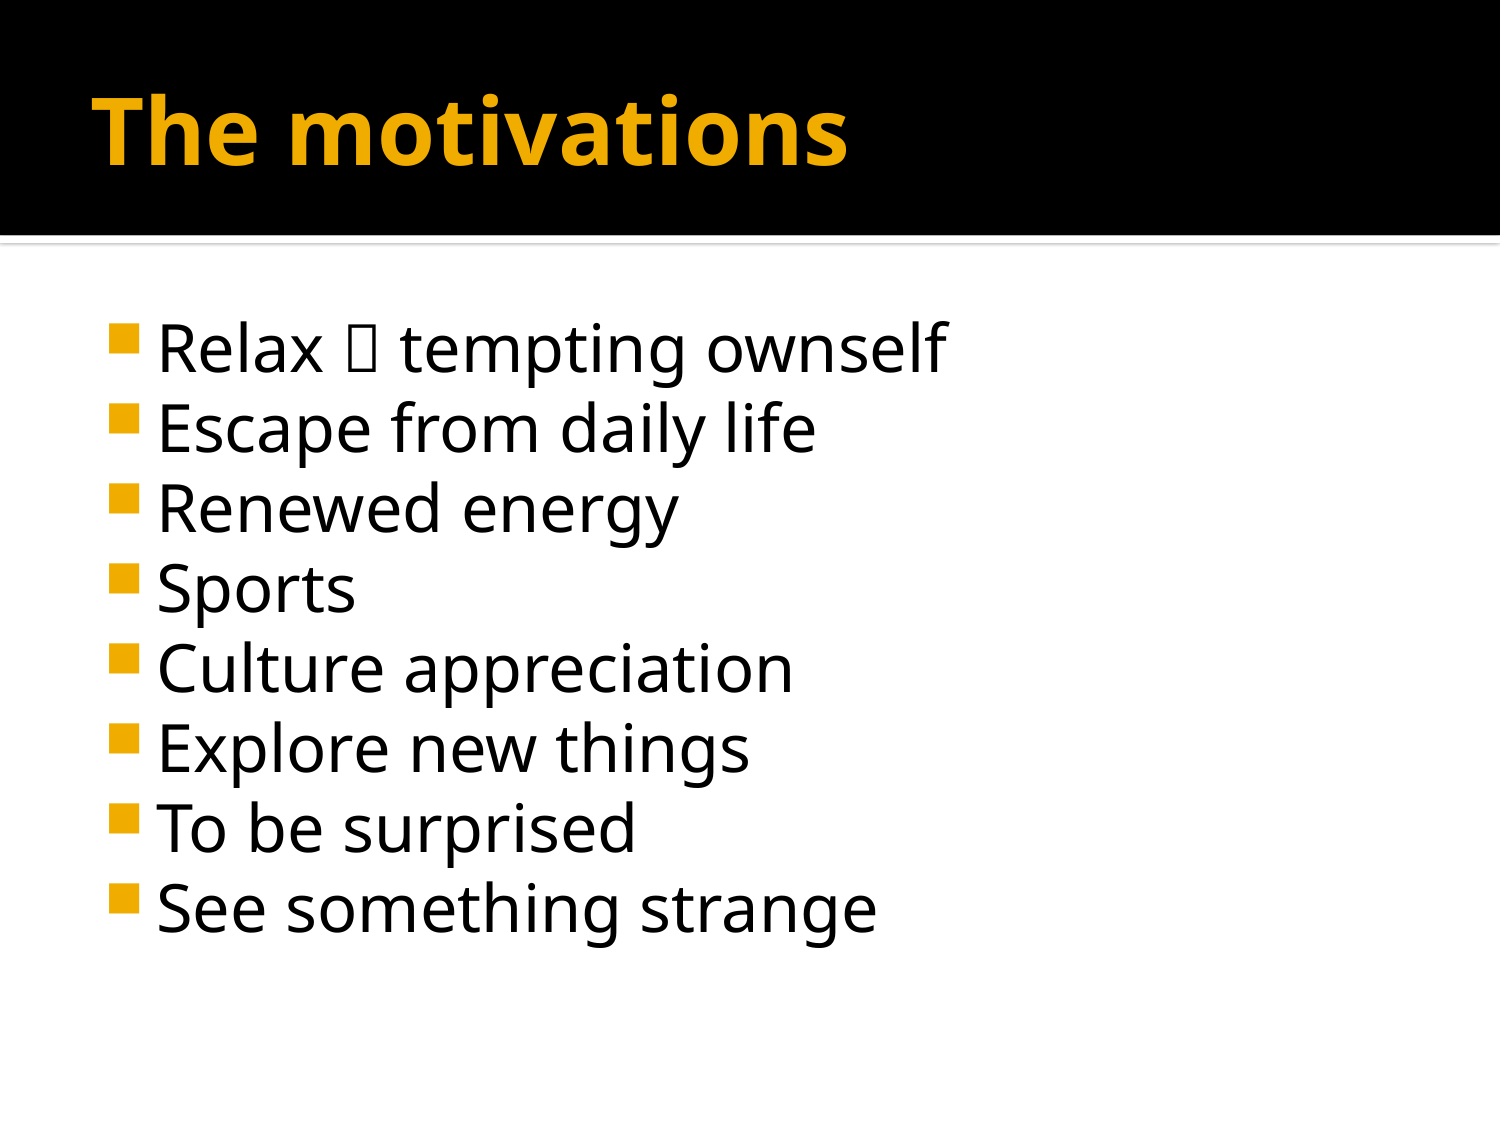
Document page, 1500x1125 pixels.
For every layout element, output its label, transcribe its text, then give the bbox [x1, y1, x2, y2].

list Relax  tempting ownself Escape from daily life Renewed energy Sports Culture appreciation Explore new things To be surprised See something strange [75, 291, 1425, 1050]
title The motivations [75, 25, 1425, 231]
